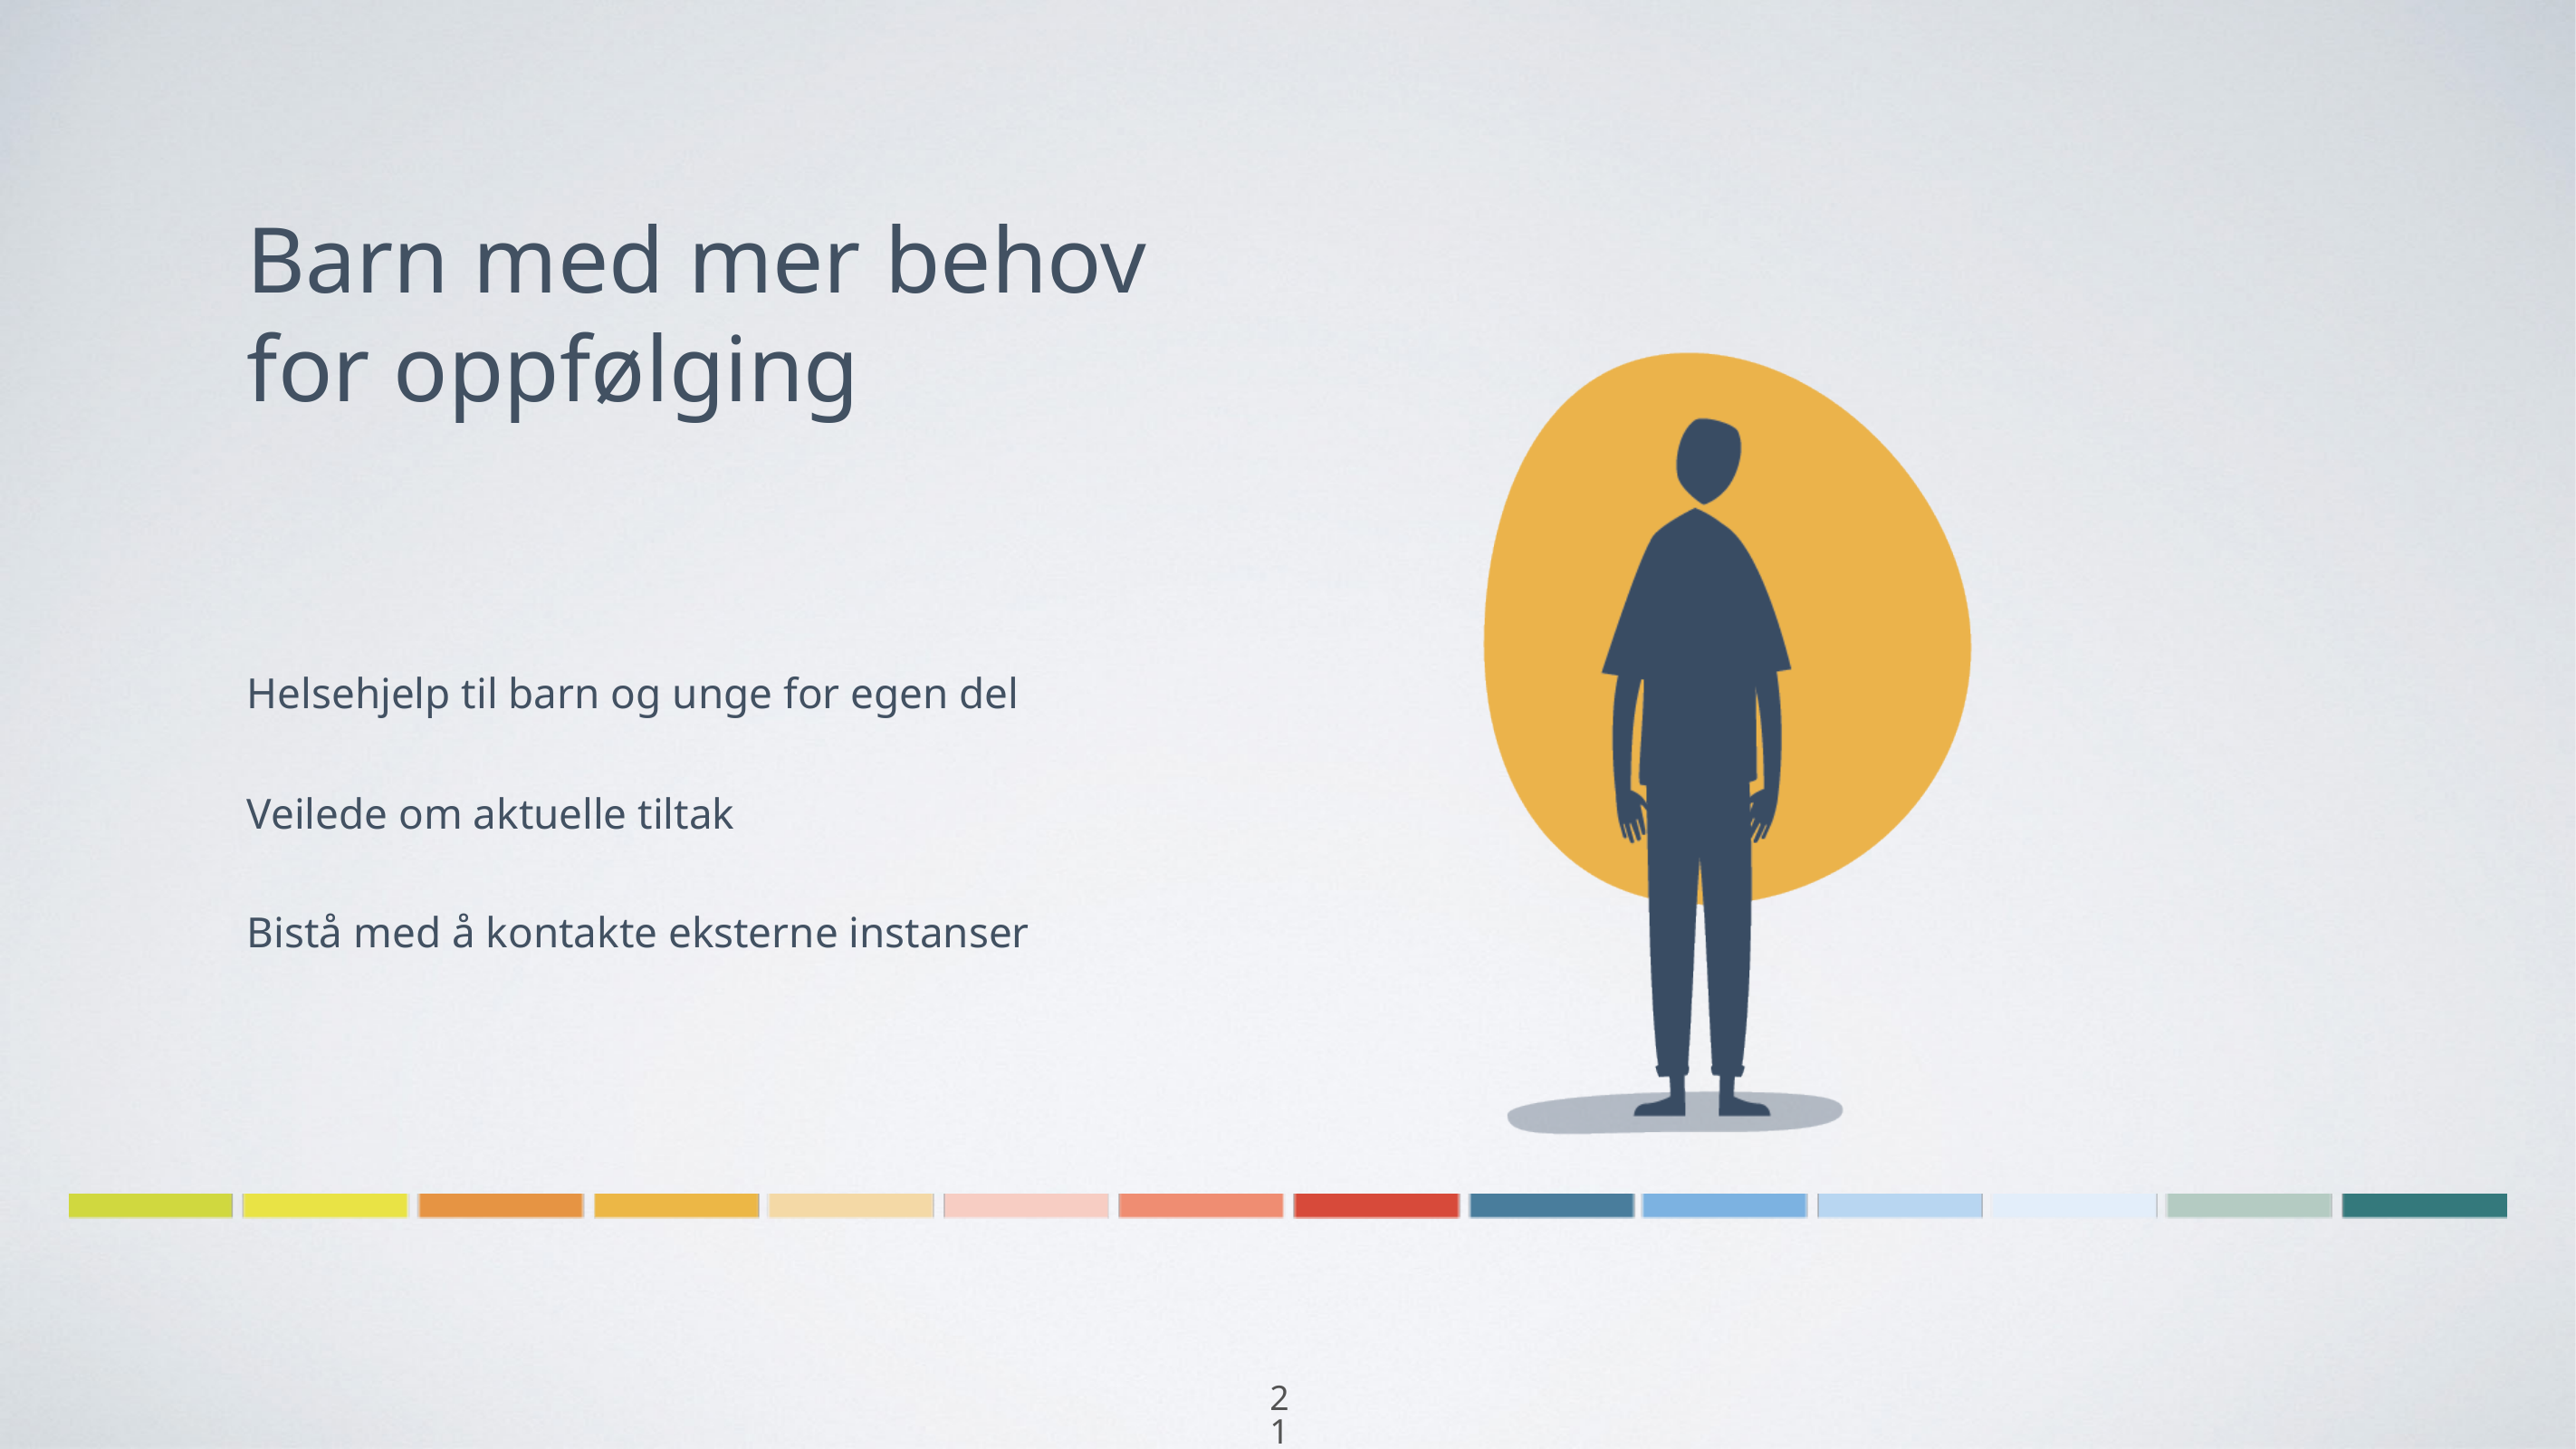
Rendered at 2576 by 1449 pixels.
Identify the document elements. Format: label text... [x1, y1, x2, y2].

list Helsehjelp til barn og unge for egen del Veilede om aktuelle tiltak Bistå med å kontakte eksterne instanser [239, 485, 1164, 1189]
slide_number 21 [1261, 1373, 1313, 1431]
picture [0, 0, 2576, 1449]
title Barn med mer behov for oppfølging [239, 111, 2337, 485]
